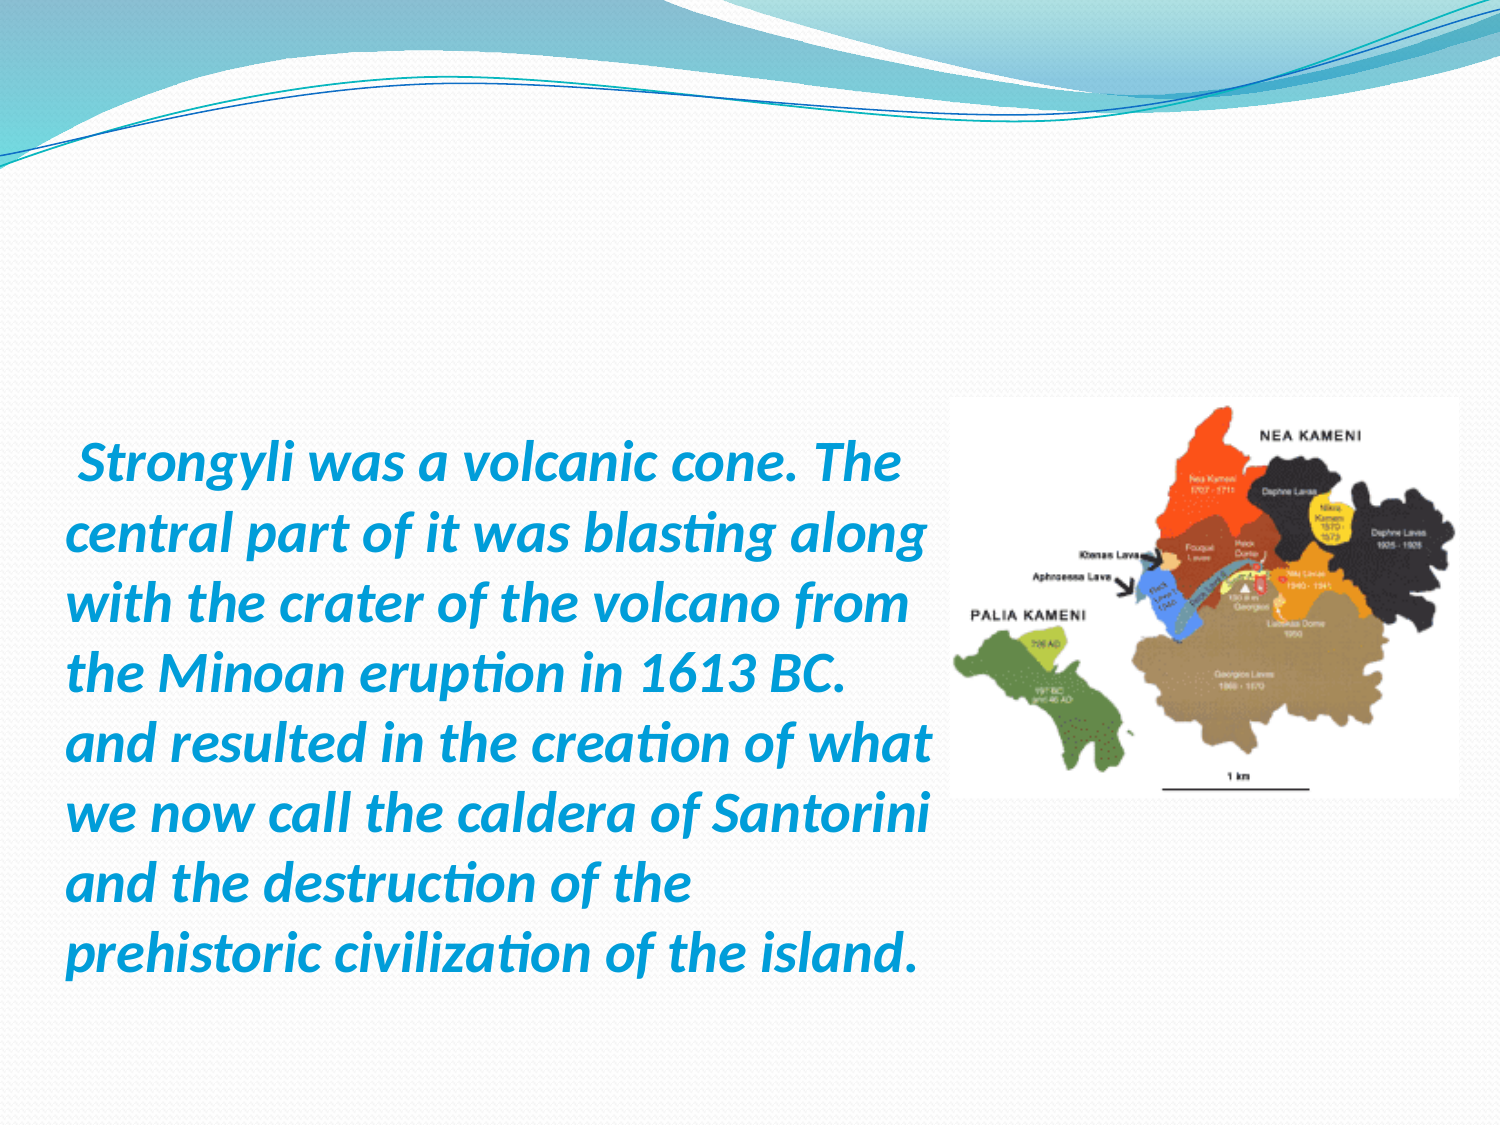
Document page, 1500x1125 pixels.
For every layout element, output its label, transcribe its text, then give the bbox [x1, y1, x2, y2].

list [950, 396, 1459, 799]
title Strongyli was a volcanic cone. The central part of it was blasting along with the crater of the volcano from the Minoan eruption in 1613 BC. and resulted in the creation of what we now call the caldera of Santorini and the destruction of the prehistoric civilization of the island. [64, 397, 939, 1083]
